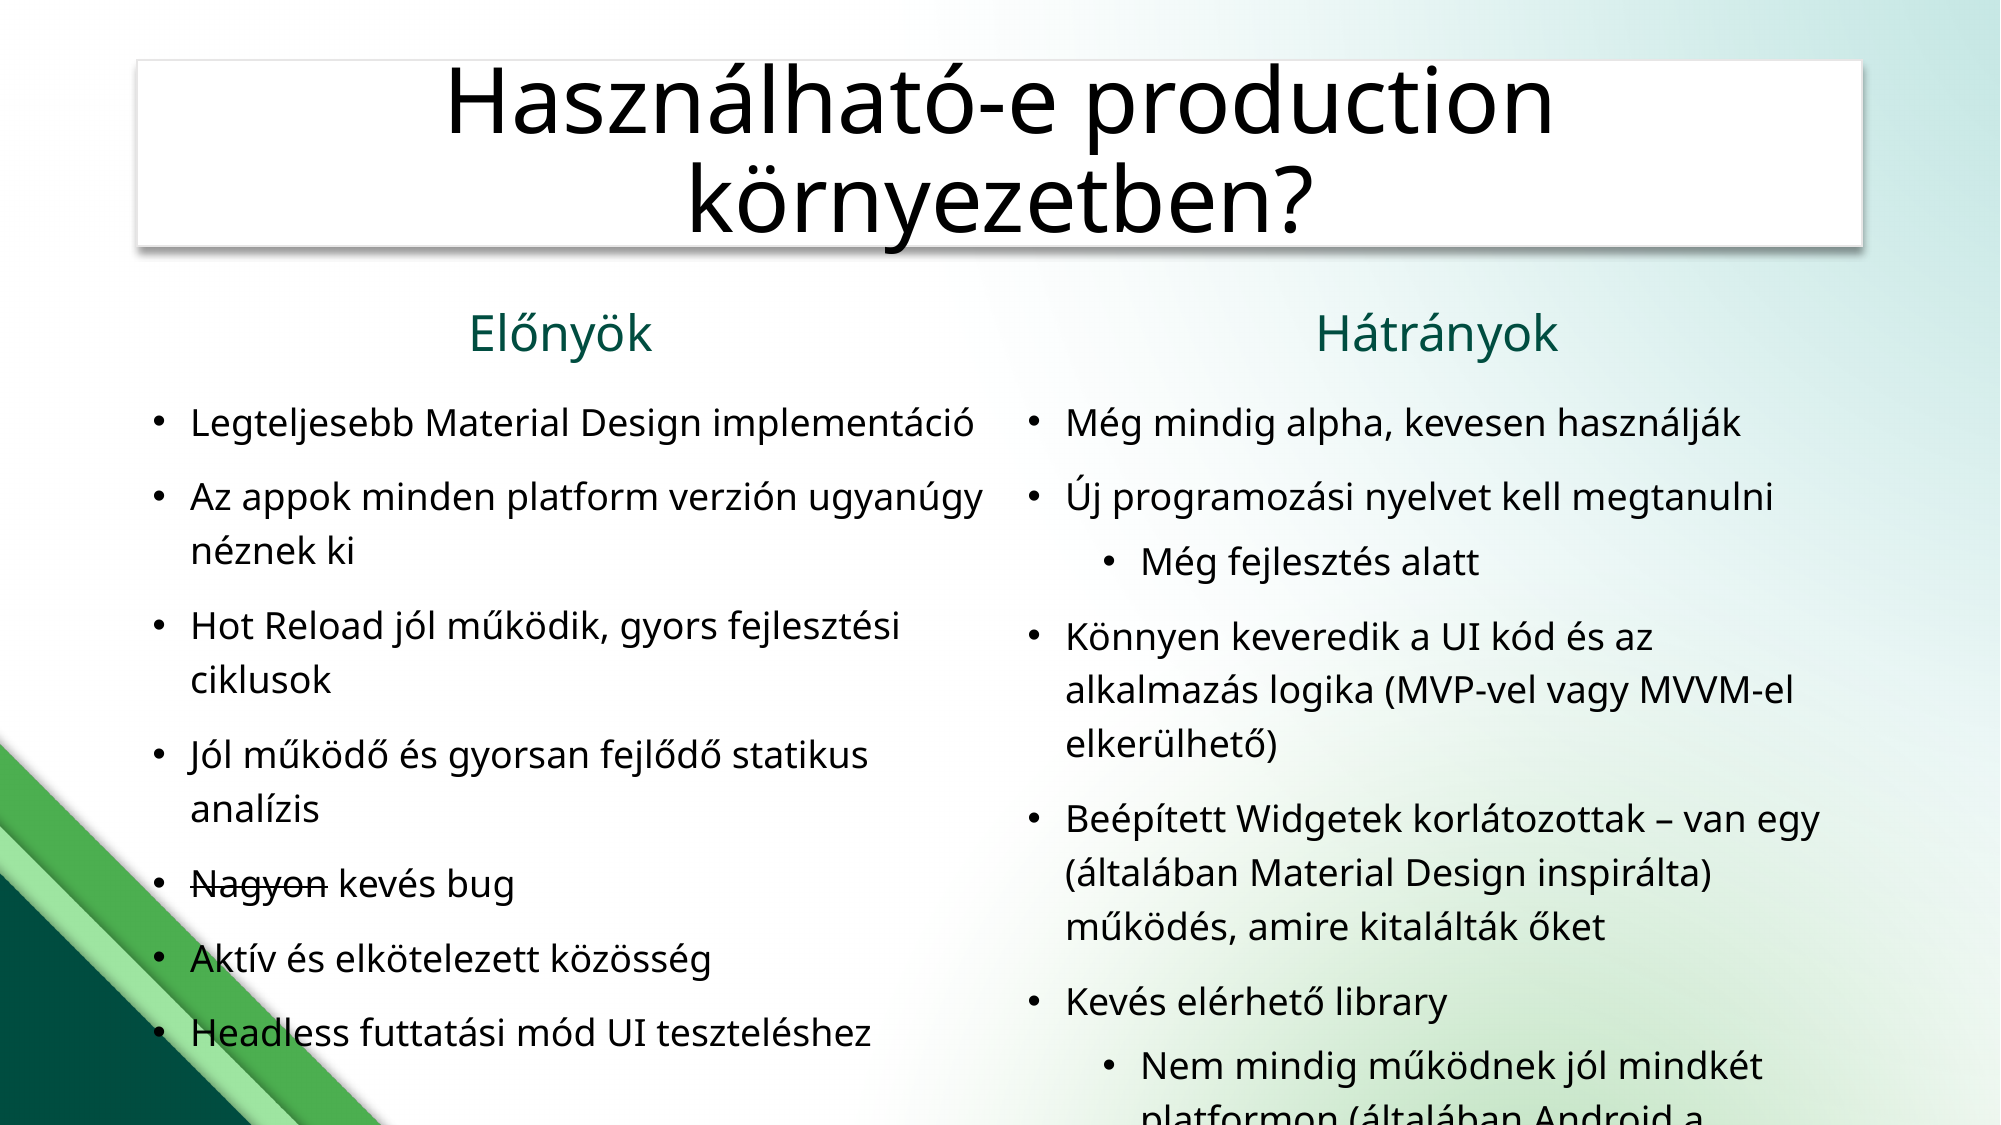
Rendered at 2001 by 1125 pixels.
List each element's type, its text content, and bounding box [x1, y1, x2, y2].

picture [0, 0, 2000, 1125]
list Legteljesebb Material Design implementáció Az appok minden platform verzión ugyanúgy néznek ki Hot Reload jól működik, gyors fejlesztési ciklusok Jól működő és gyorsan fejlődő statikus analízis Nagyon kevés bug Aktív és elkötelezett közösség Headless futtatási mód UI teszteléshez [137, 381, 1012, 1016]
list Hátrányok [1012, 275, 1863, 370]
title Használható-e production környezetben? [137, 59, 1863, 246]
list Még mindig alpha, kevesen használják Új programozási nyelvet kell megtanulni Még fejlesztés alatt Könnyen keveredik a UI kód és az alkalmazás logika (MVP-vel vagy MVVM-el elkerülhető) Beépített Widgetek korlátozottak – van egy (általában Material Design inspirálta) működés, amire kitalálták őket Kevés elérhető library Nem mindig működnek jól mindkét platformon (általában Android a prioritás) [1012, 381, 1863, 1016]
list Előnyök [137, 275, 984, 370]
